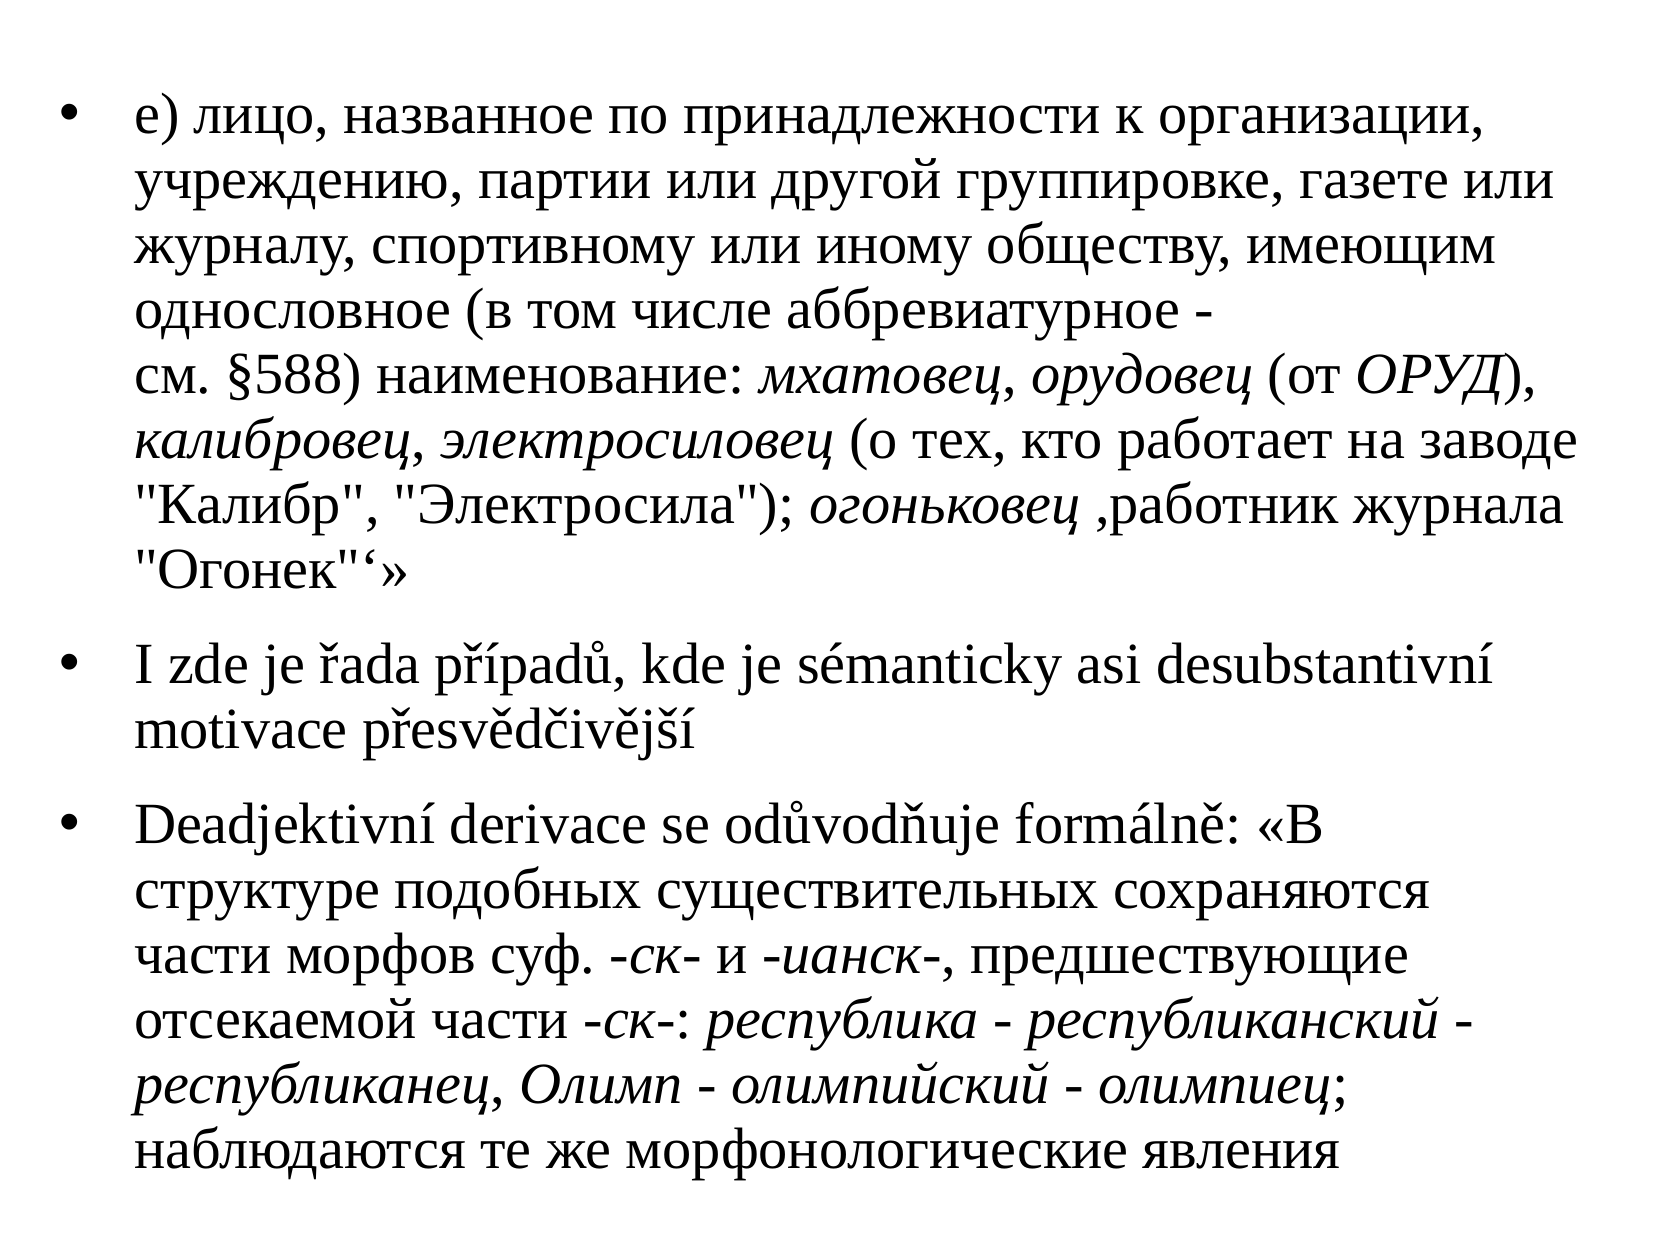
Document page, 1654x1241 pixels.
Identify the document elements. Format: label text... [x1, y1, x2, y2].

list е) лицо, названное по принадлежности к организации, учреждению, партии или другой группировке, газете или журналу, спортивному или иному обществу, имеющим однословное (в том числе аббревиатурное - см. §588) наименование: мхатовец, орудовец (от ОРУД), калибровец, электросиловец (о тех, кто работает на заводе "Калибр", "Электросила"); огоньковец ,работник журнала "Огонек"‘» I zde je řada případů, kde je sémanticky asi desubstantivní motivace přesvědčivější Deadjektivní derivace se odůvodňuje formálně: «В структуре подобных существительных сохраняются части морфов суф. -ск- и -ианск-, предшествующие отсекаемой части -ск-: республика - республиканский - республиканец, Олимп - олимпийский - олимпиец; наблюдаются те же морфонологические явления [59, 76, 1583, 1187]
